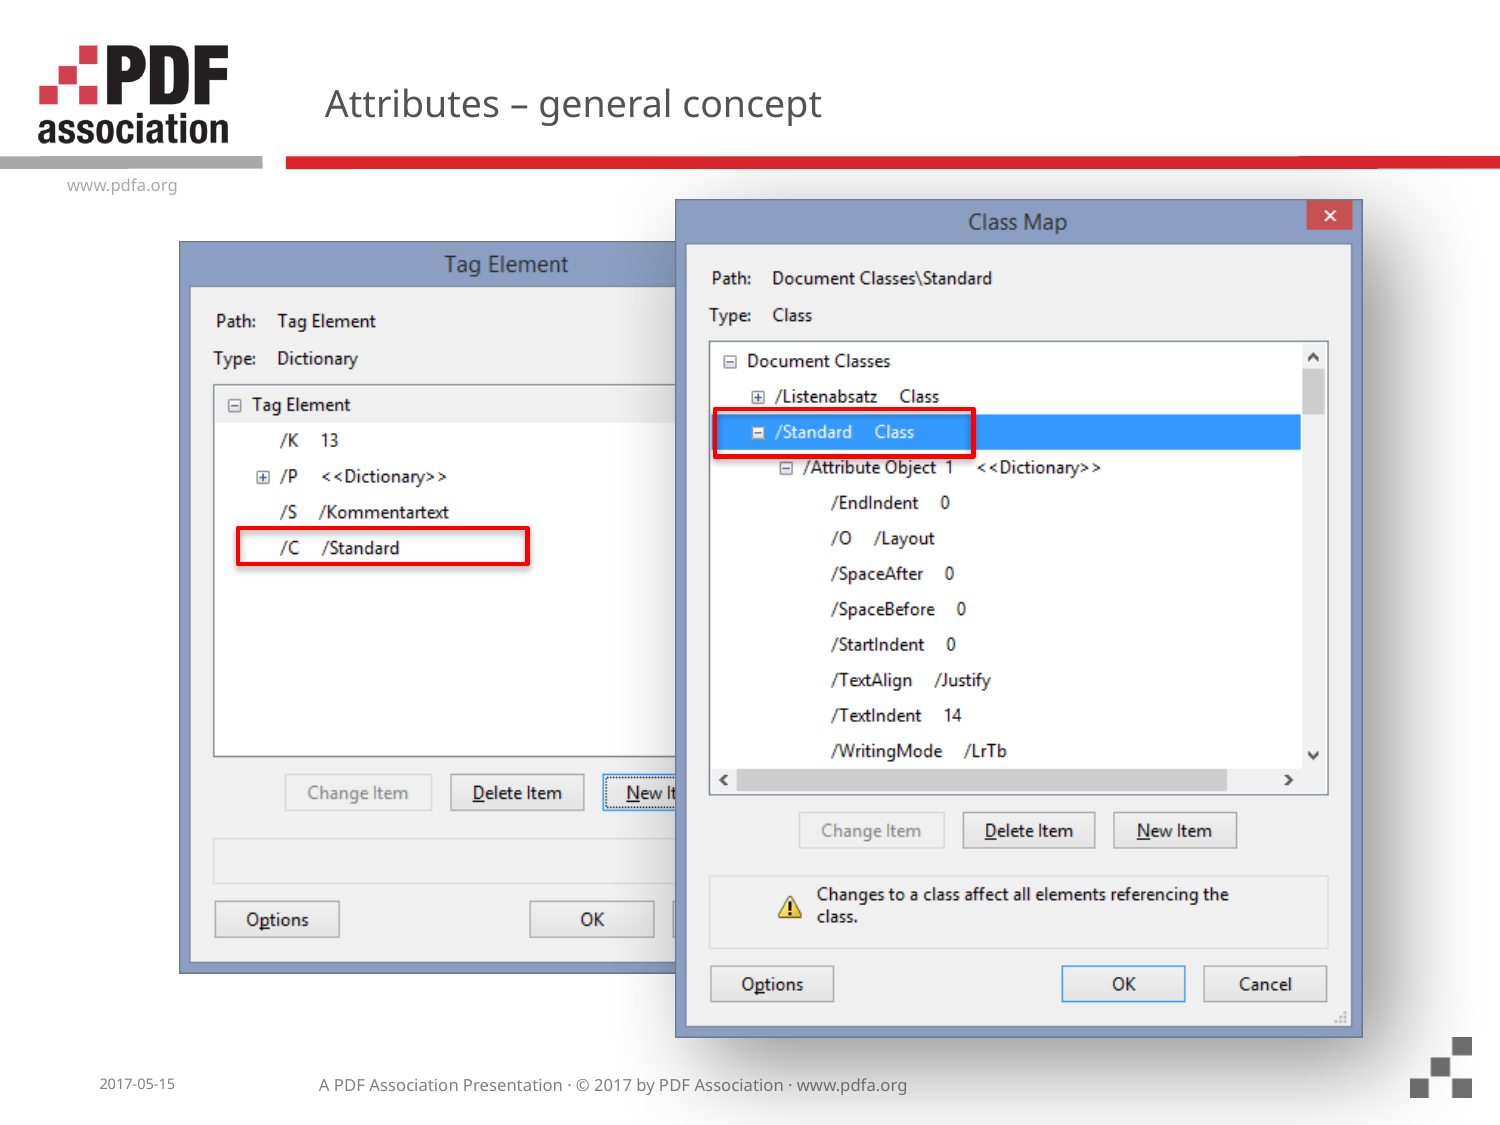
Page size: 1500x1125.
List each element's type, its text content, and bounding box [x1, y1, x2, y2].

picture [179, 241, 297, 974]
picture [33, 37, 230, 146]
title Attributes – general concept [312, 0, 1475, 138]
picture [1410, 1038, 1472, 1098]
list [297, 199, 1500, 1038]
